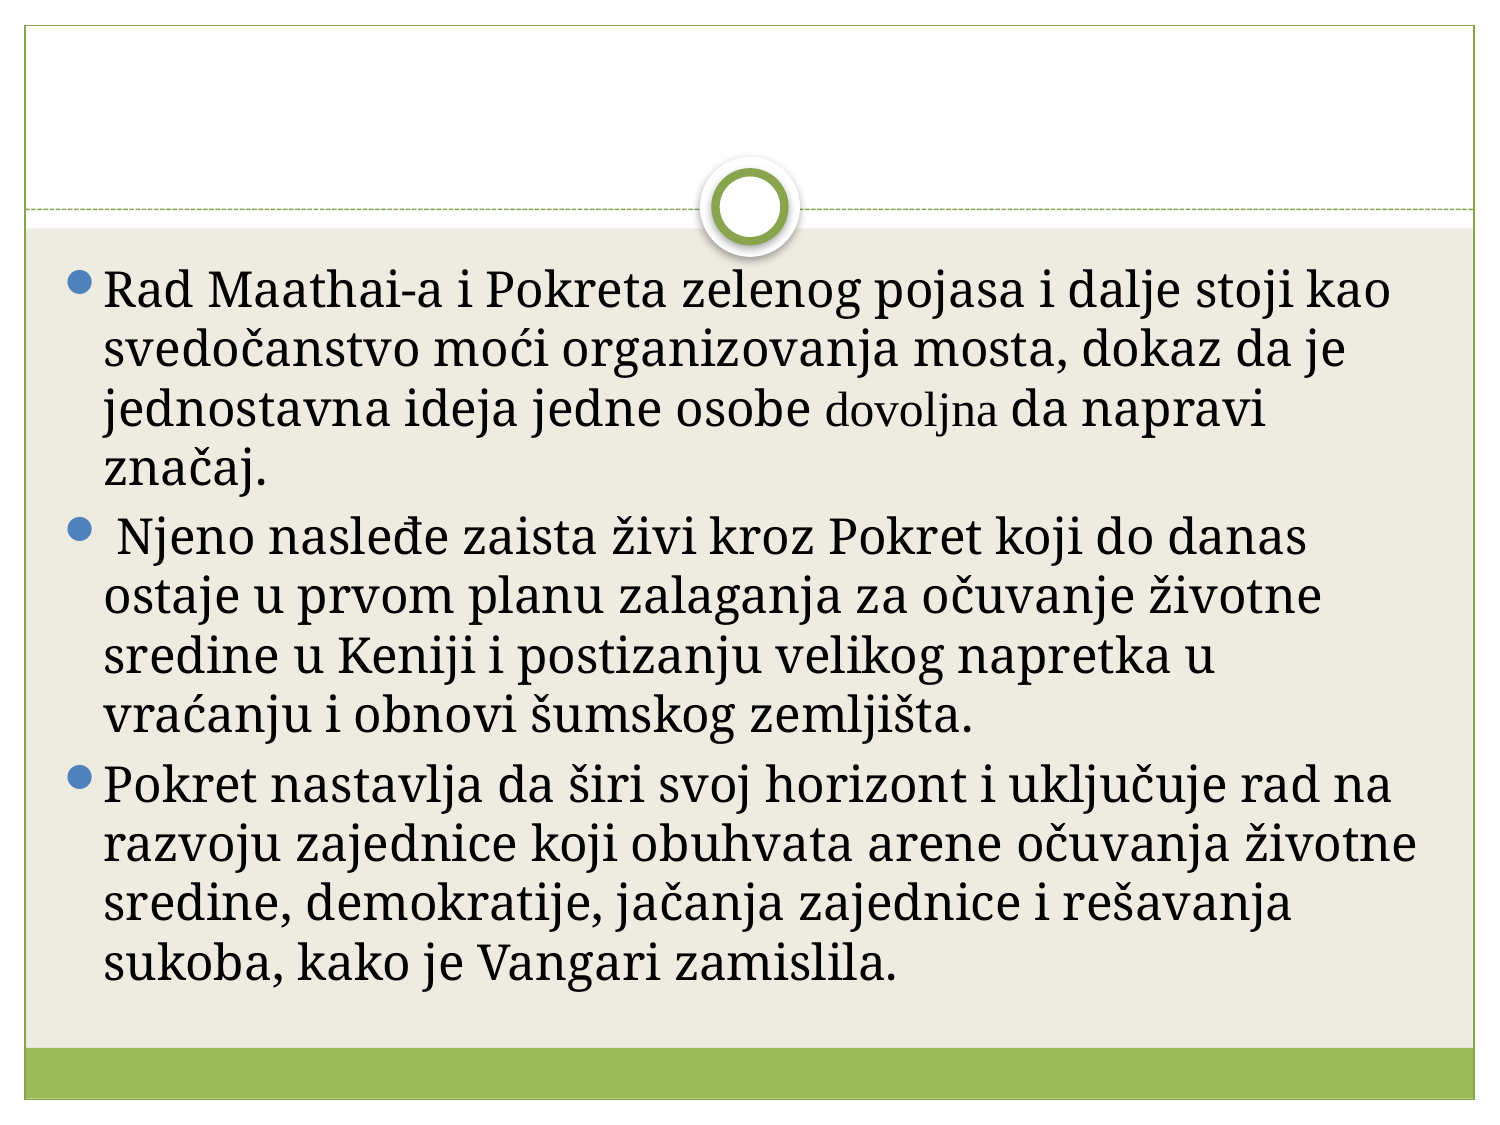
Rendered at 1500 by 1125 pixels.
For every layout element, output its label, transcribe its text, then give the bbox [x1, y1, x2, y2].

list Rad Maathai-a i Pokreta zelenog pojasa i dalje stoji kao svedočanstvo moći organizovanja mosta, dokaz da je jednostavna ideja jedne osobe dovoljna da napravi značaj. Njeno nasleđe zaista živi kroz Pokret koji do danas ostaje u prvom planu zalaganja za očuvanje životne sredine u Keniji i postizanju velikog napretka u vraćanju i obnovi šumskog zemljišta. Pokret nastavlja da širi svoj horizont i uključuje rad na razvoju zajednice koji obuhvata arene očuvanja životne sredine, demokratije, jačanja zajednice i rešavanja sukoba, kako je Vangari zamislila. [49, 250, 1445, 1001]
